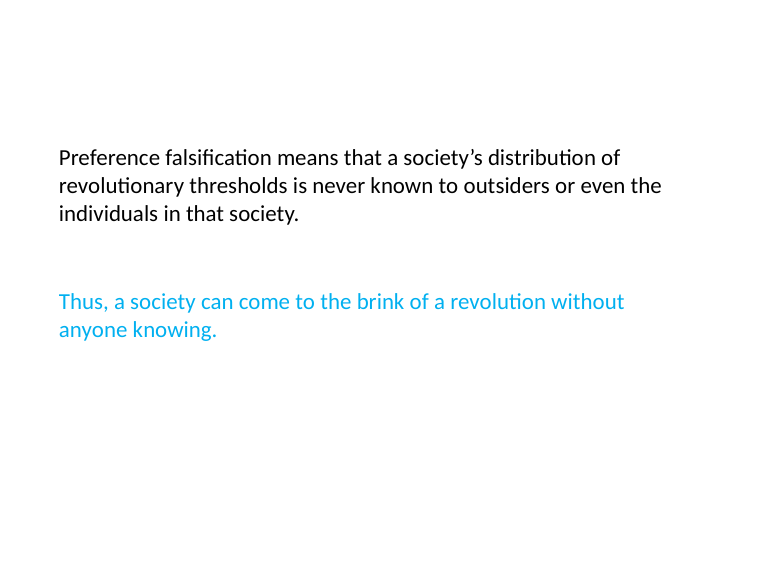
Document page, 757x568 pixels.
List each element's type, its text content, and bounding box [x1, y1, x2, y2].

title Preference falsification means that a society’s distribution of revolutionary thresholds is never known to outsiders or even the individuals in that society. [56, 72, 700, 237]
text_box Thus, a society can come to the brink of a revolution without anyone knowing. [56, 284, 649, 342]
